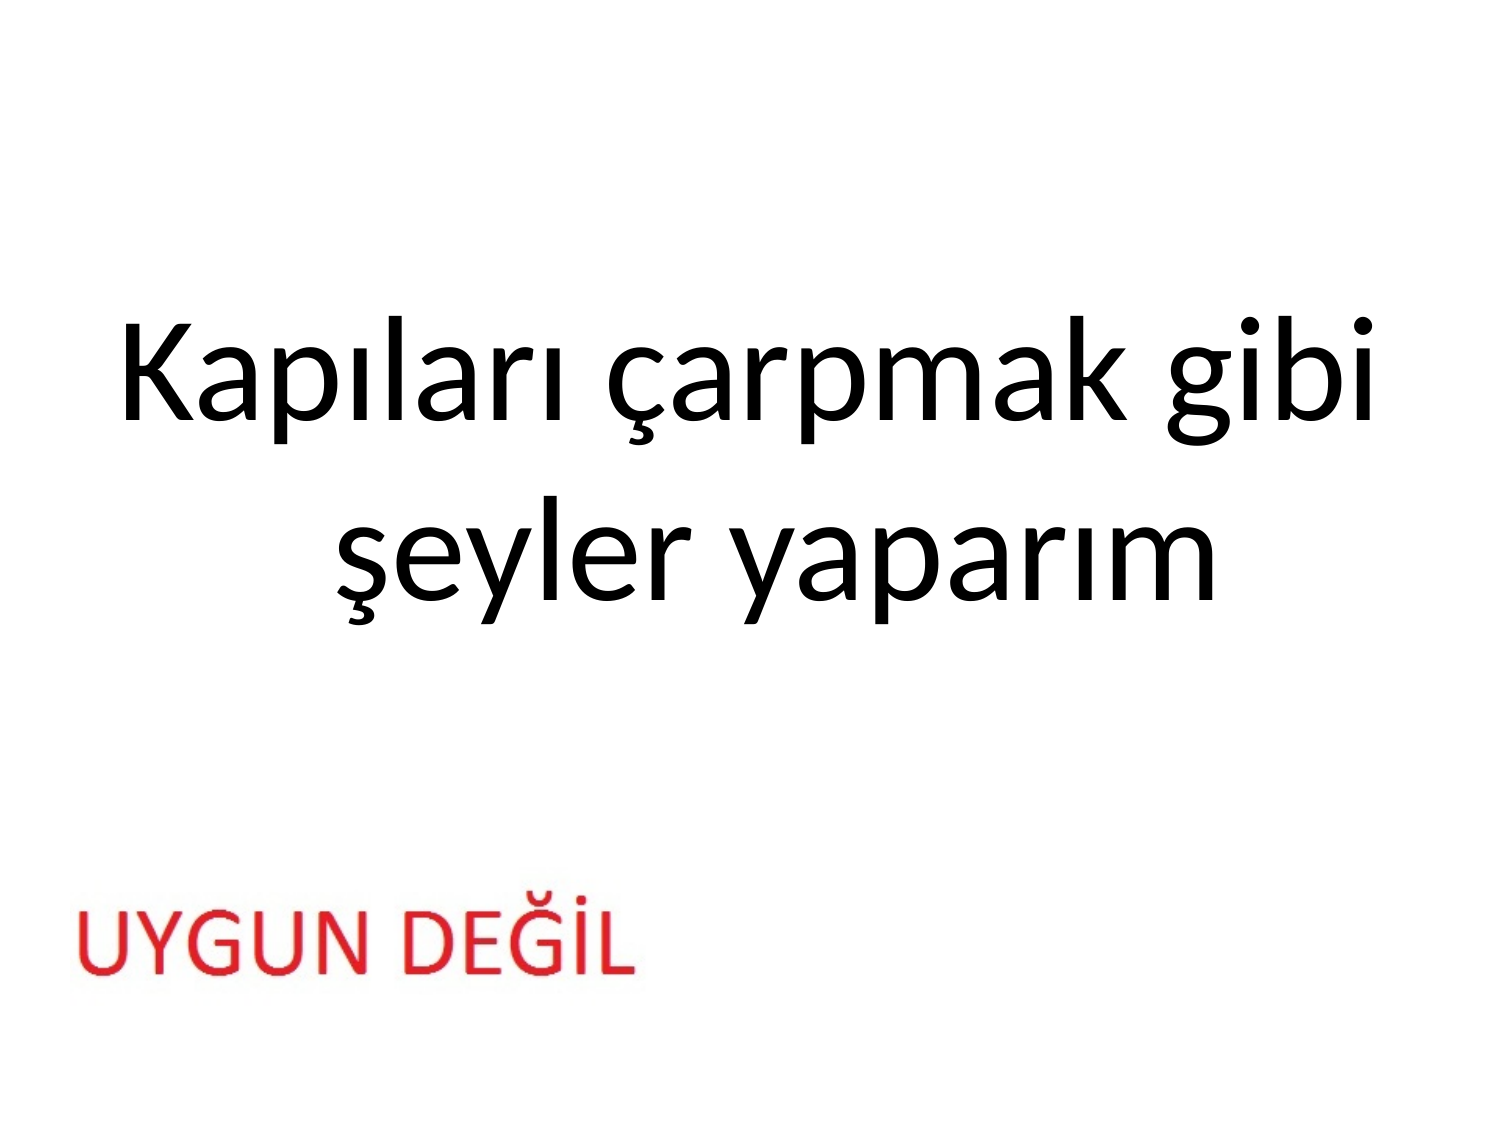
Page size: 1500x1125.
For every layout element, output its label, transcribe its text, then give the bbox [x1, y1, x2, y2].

picture [70, 855, 744, 1028]
list Kapıları çarpmak gibi şeyler yaparım [75, 262, 1425, 1005]
